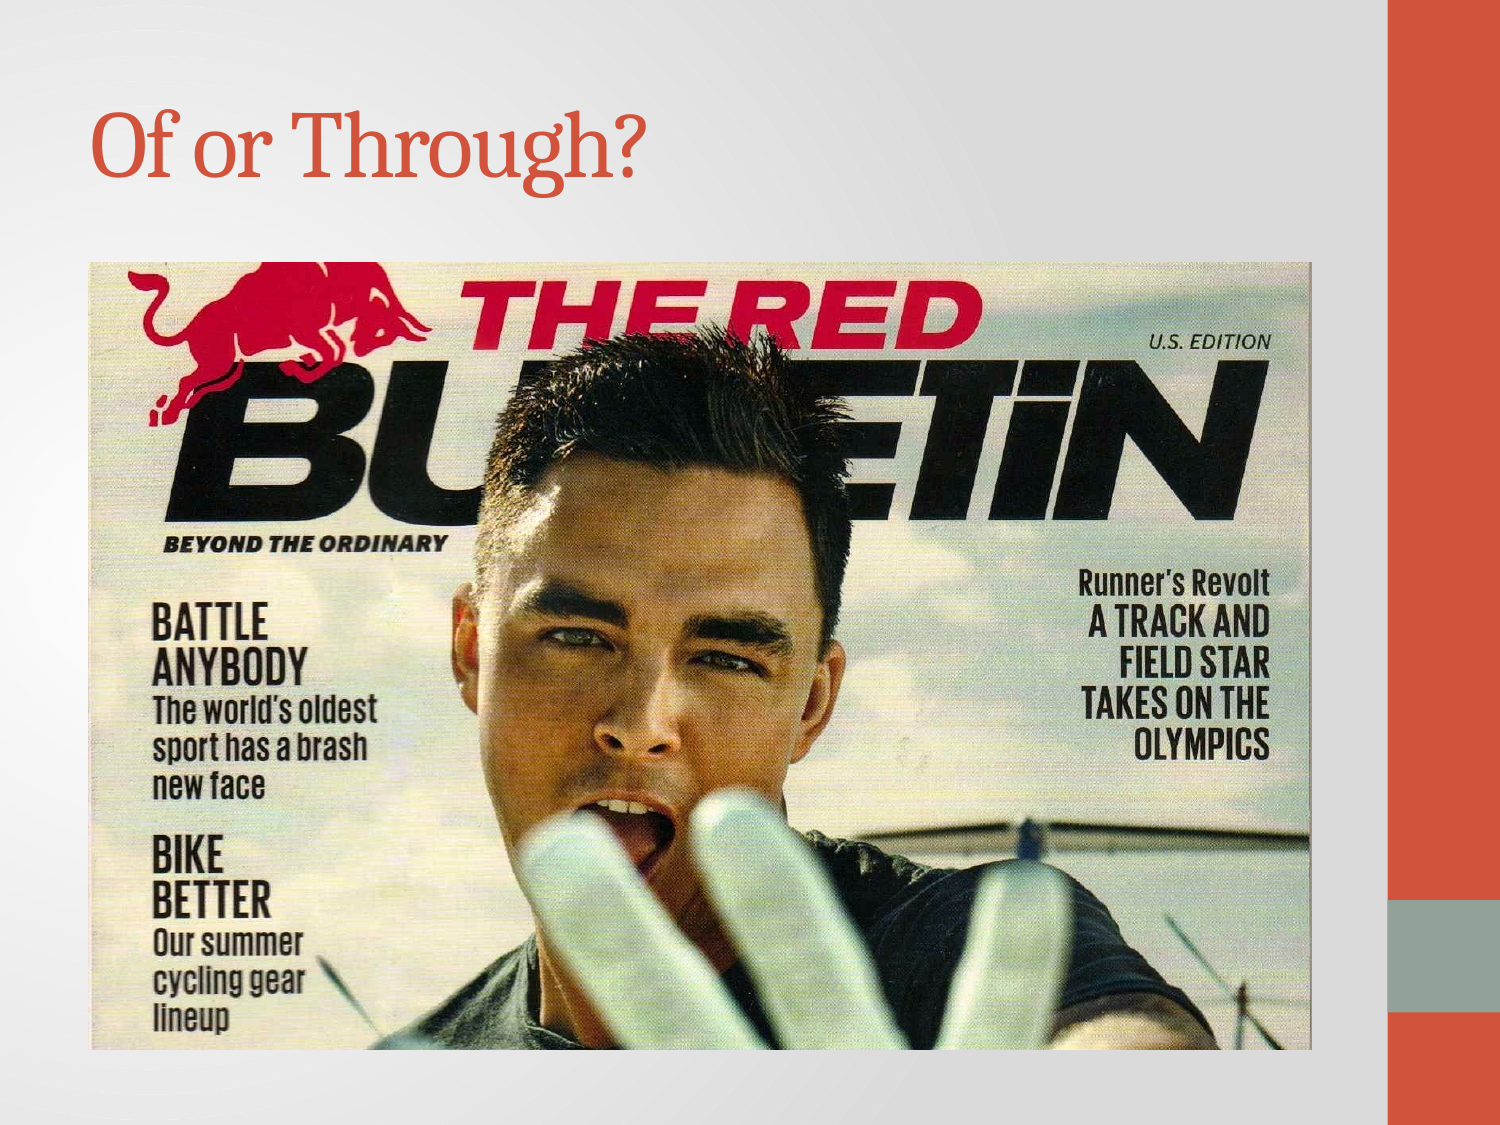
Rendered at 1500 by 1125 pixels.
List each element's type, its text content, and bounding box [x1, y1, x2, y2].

title Of or Through? [75, 45, 1325, 233]
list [74, 261, 1326, 1051]
